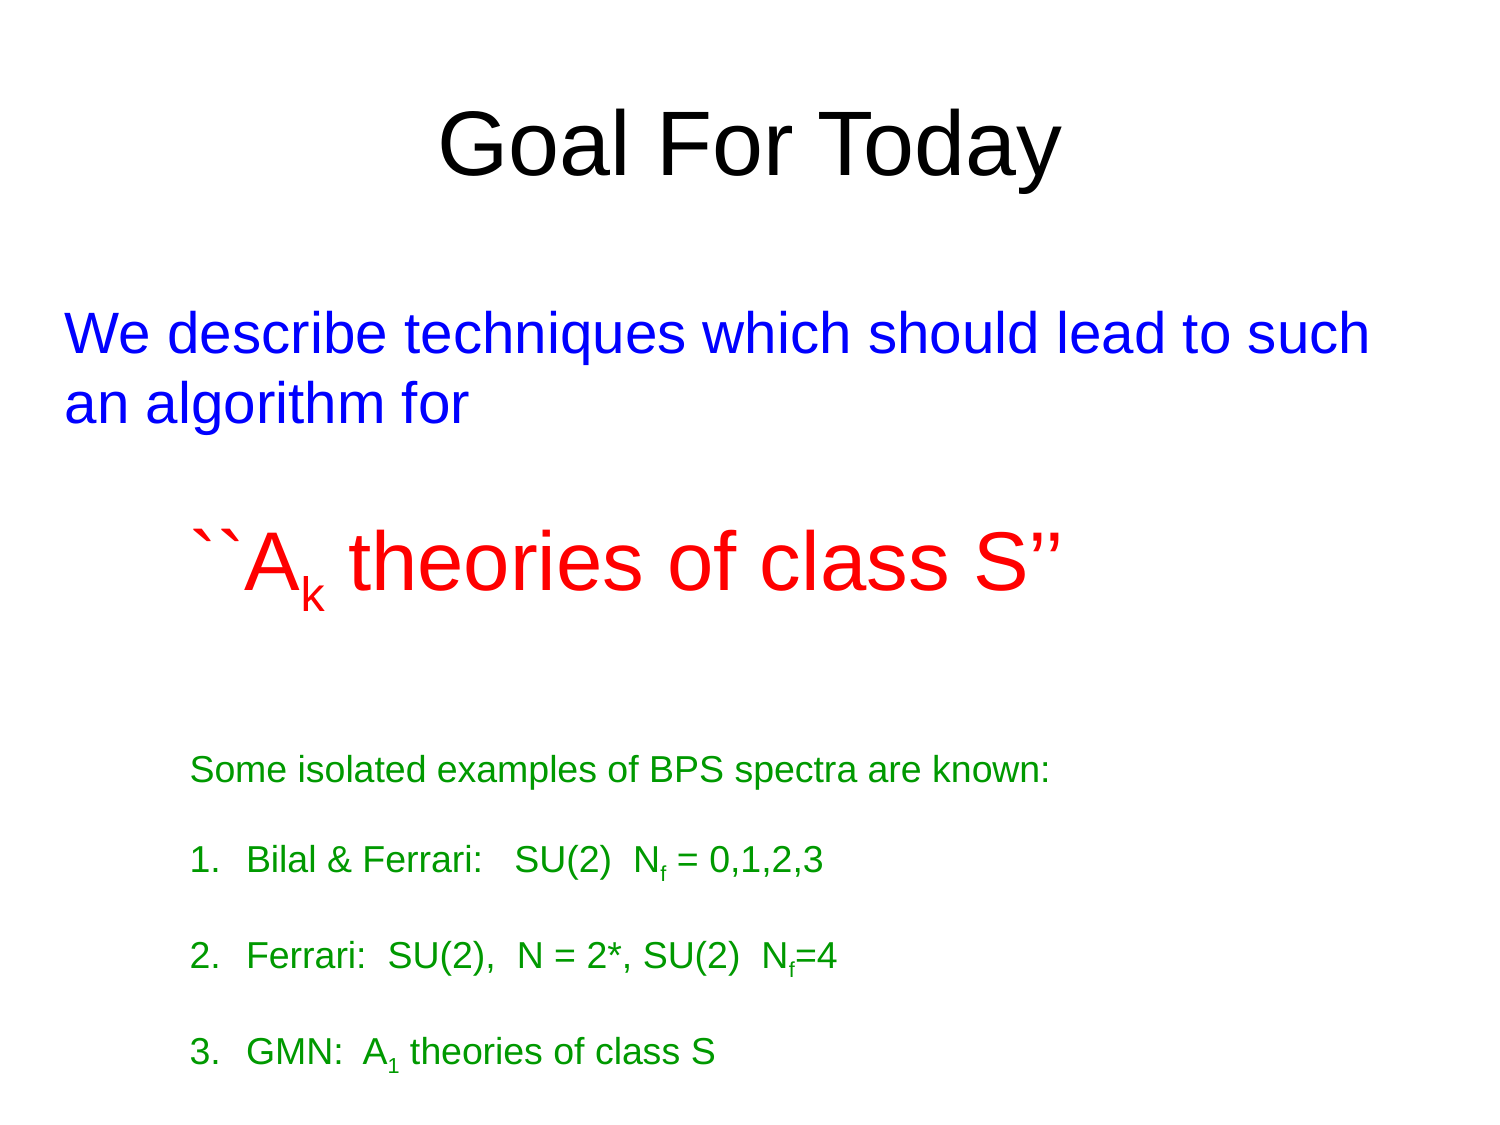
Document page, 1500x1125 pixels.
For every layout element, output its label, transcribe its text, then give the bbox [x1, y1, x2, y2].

text_box We describe techniques which should lead to such an algorithm for [49, 287, 1400, 443]
text_box ``Ak theories of class S’’ [174, 499, 1388, 629]
text_box Some isolated examples of BPS spectra are known: Bilal & Ferrari: SU(2) Nf = 0,1,2,3 Ferrari: SU(2), N = 2*, SU(2) Nf=4 GMN: A1 theories of class S [174, 737, 1375, 1086]
title Goal For Today [74, 44, 1426, 233]
